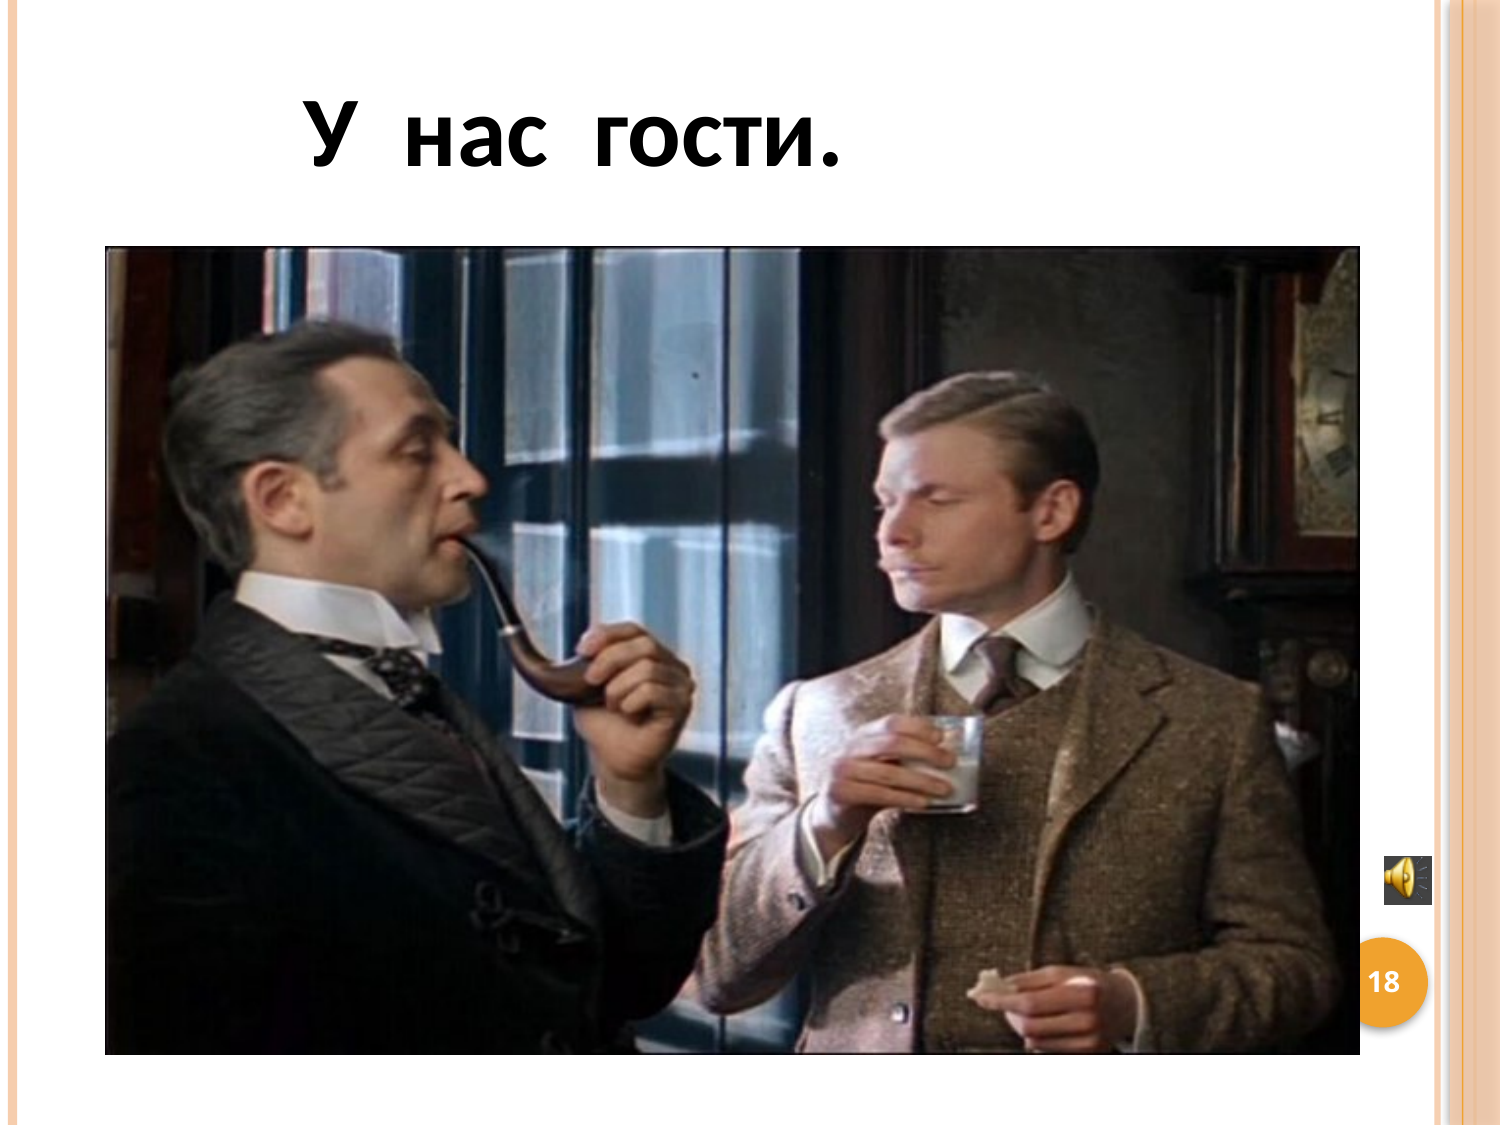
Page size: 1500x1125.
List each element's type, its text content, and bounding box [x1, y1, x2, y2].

text_box У нас гости. [175, 59, 1301, 195]
picture [1382, 855, 1434, 906]
slide_number 18 [1366, 940, 1434, 1027]
picture [105, 245, 1360, 1055]
